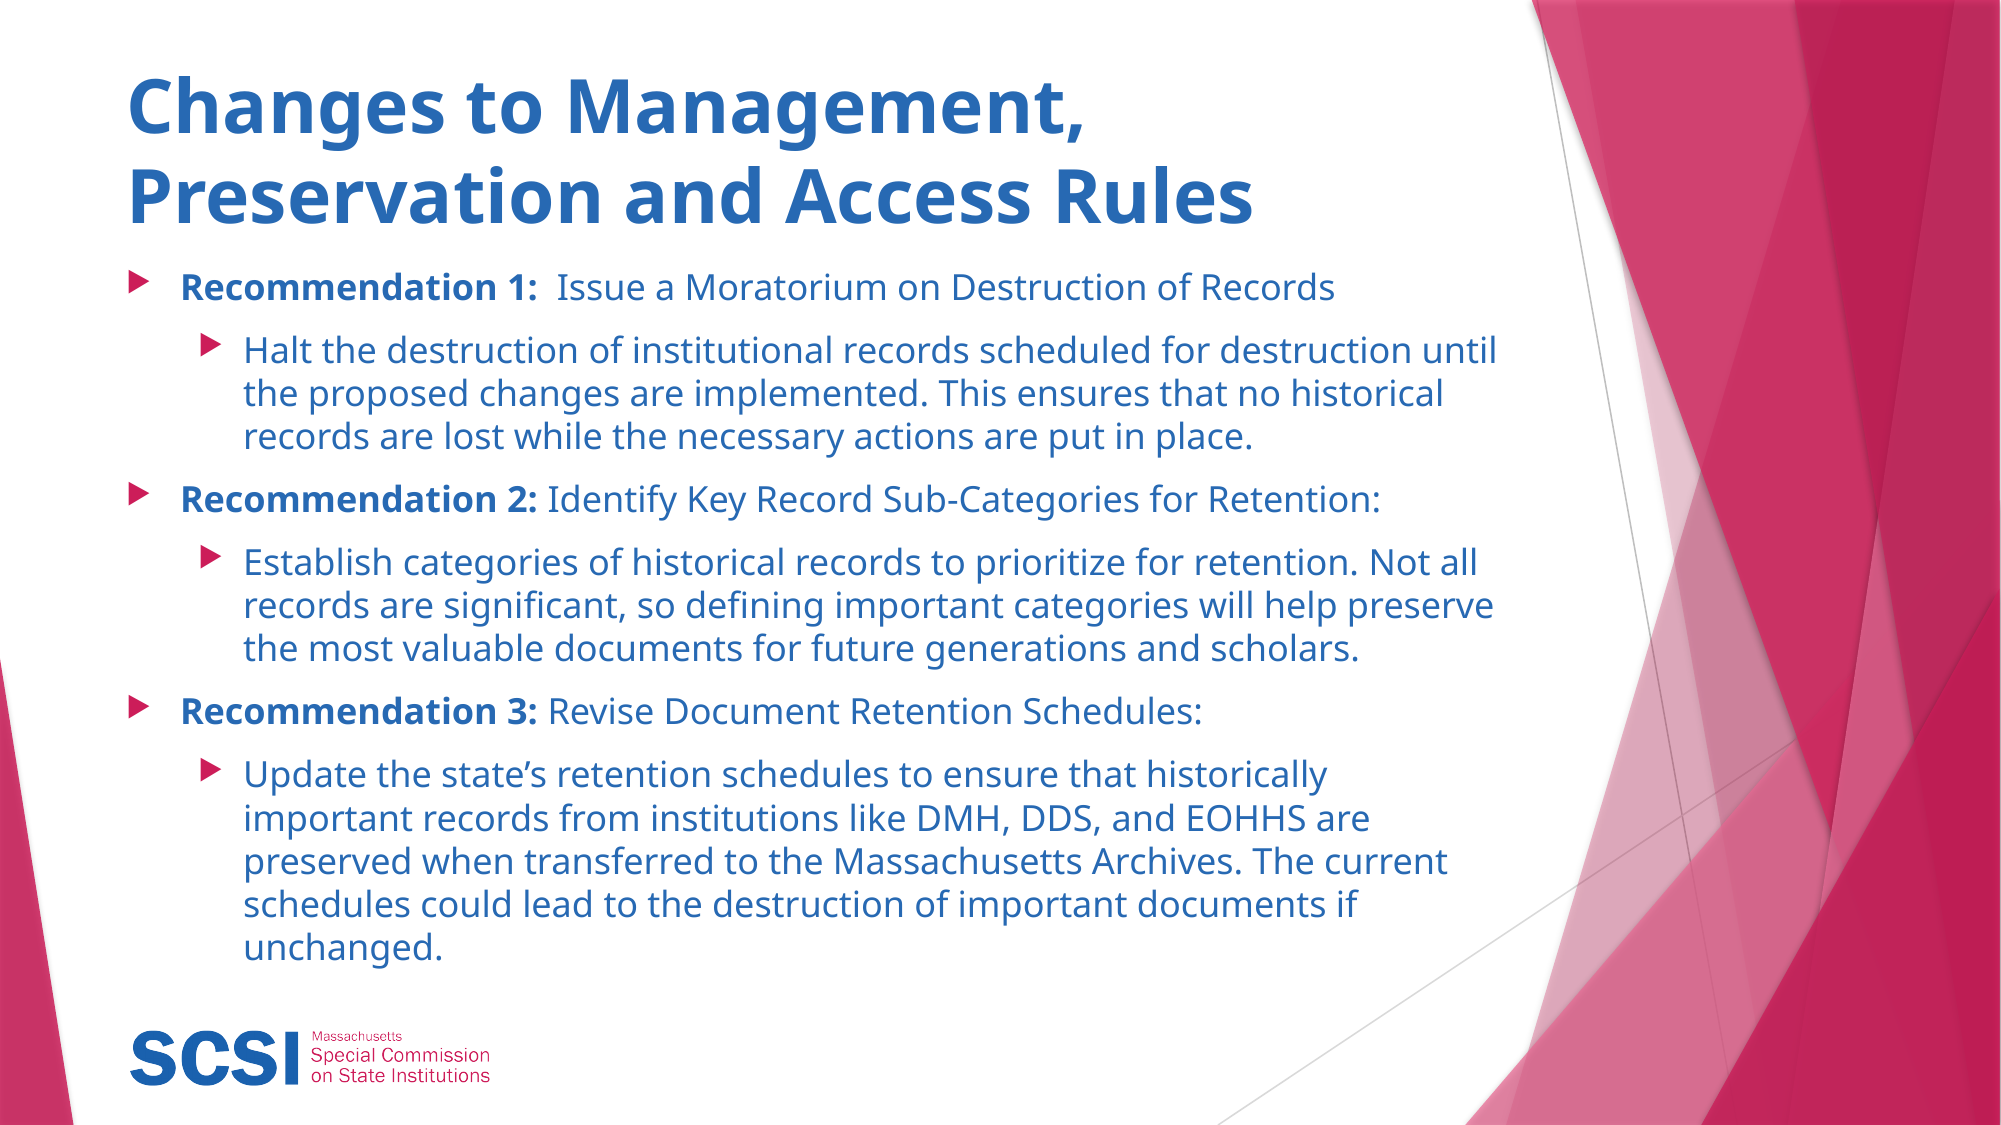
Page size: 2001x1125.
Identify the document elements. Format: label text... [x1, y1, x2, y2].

title Changes to Management, Preservation and Access Rules [111, 39, 1522, 256]
list Recommendation 1: Issue a Moratorium on Destruction of Records Halt the destruction of institutional records scheduled for destruction until the proposed changes are implemented. This ensures that no historical records are lost while the necessary actions are put in place. Recommendation 2: Identify Key Record Sub-Categories for Retention: Establish categories of historical records to prioritize for retention. Not all records are significant, so defining important categories will help preserve the most valuable documents for future generations and scholars. Recommendation 3: Revise Document Retention Schedules: Update the state’s retention schedules to ensure that historically important records from institutions like DMH, DDS, and EOHHS are preserved when transferred to the Massachusetts Archives. The current schedules could lead to the destruction of important documents if unchanged. [111, 256, 1522, 1023]
picture [130, 1023, 496, 1109]
